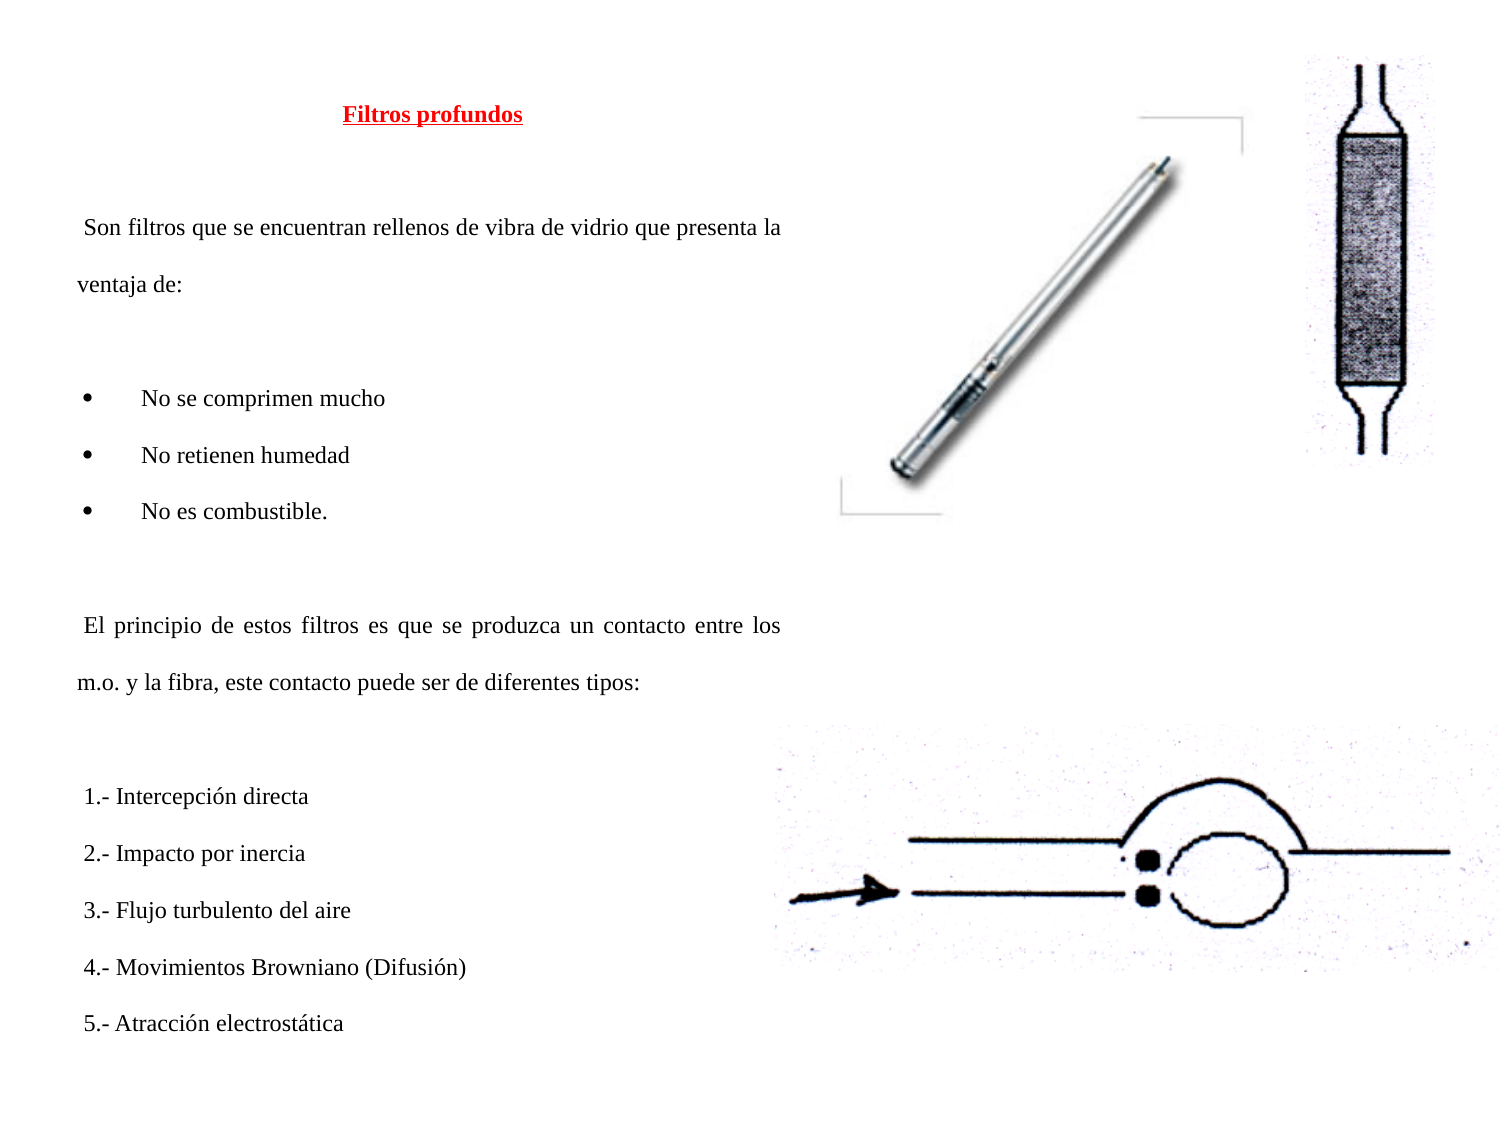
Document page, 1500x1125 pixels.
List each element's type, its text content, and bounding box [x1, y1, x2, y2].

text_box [774, 724, 1500, 973]
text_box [1304, 54, 1436, 468]
text_box Filtros profundos Son filtros que se encuentran rellenos de vibra de vidrio que presenta la ventaja de: · No se comprimen mucho · No retienen humedad · No es combustible. El principio de estos filtros es que se produzca un contacto entre los m.o. y la fibra, este contacto puede ser de diferentes tipos: 1.- Intercepción directa 2.- Impacto por inercia 3.- Flujo turbulento del aire 4.- Movimientos Browniano (Difusión) 5.- Atracción electrostática [62, 62, 798, 1044]
picture [820, 89, 1296, 543]
